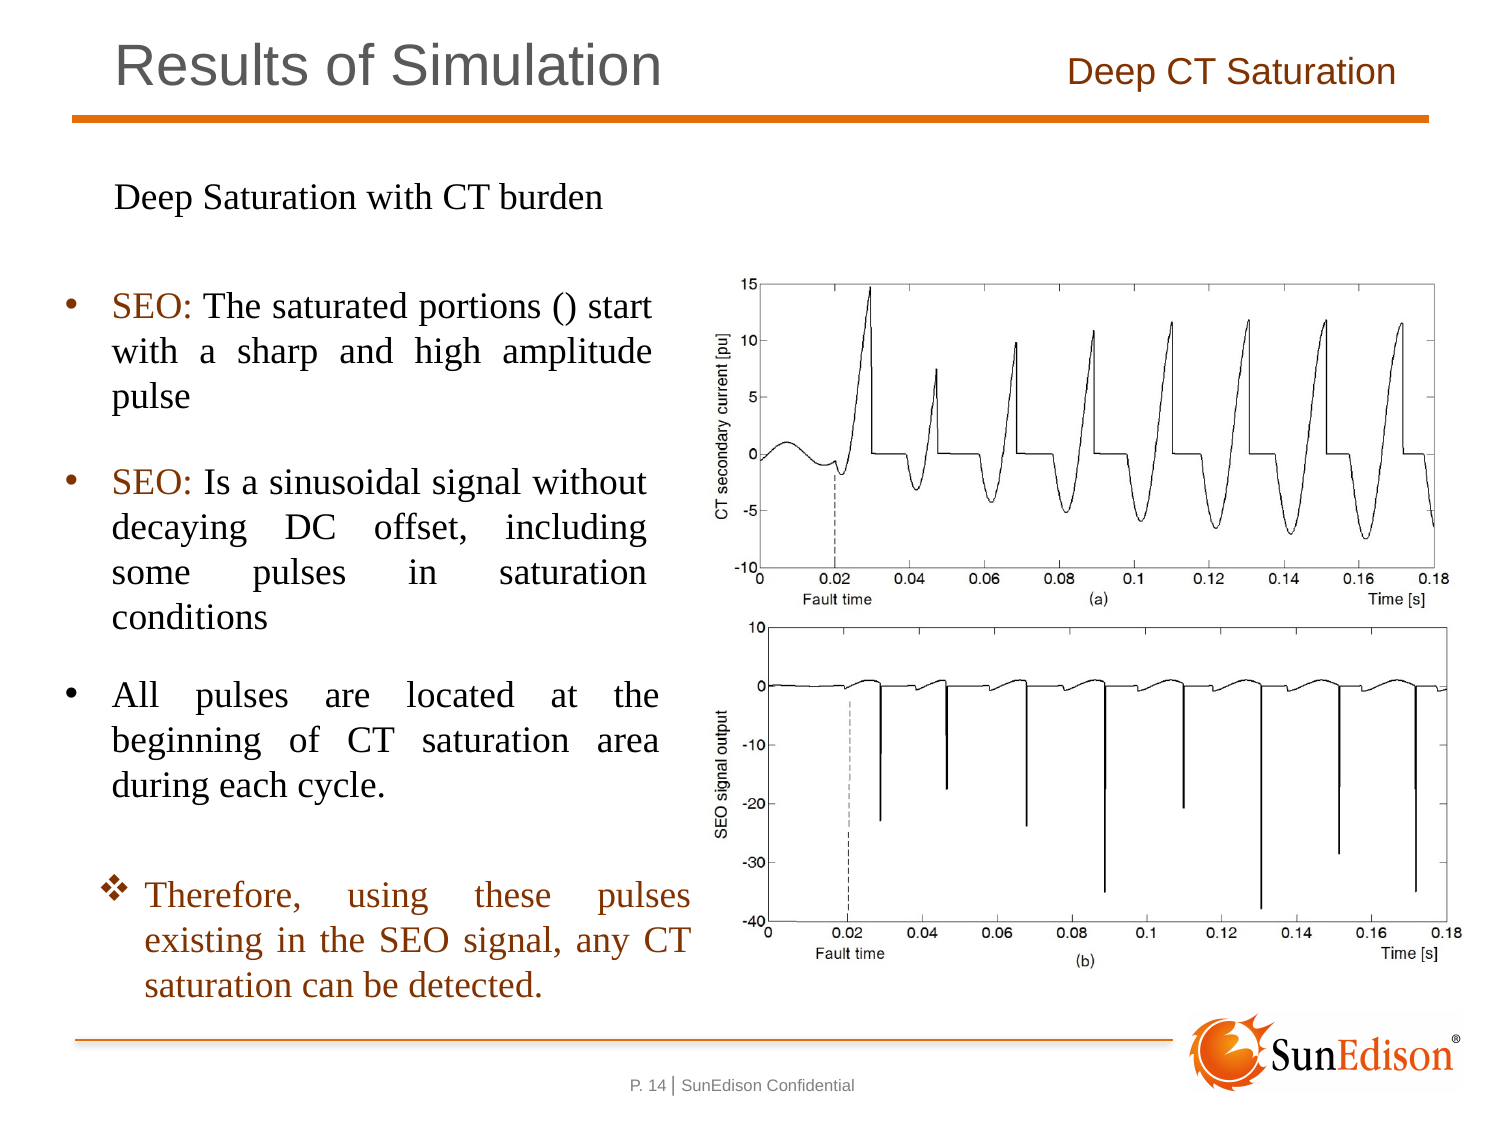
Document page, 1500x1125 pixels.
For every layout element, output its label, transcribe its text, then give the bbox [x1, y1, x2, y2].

title Results of Simulation [99, 0, 1326, 126]
text_box SEO: Is a sinusoidal signal without decaying DC offset, including some pulses in saturation conditions [49, 449, 663, 645]
picture [709, 274, 1464, 970]
text_box Therefore, using these pulses existing in the SEO signal, any CT saturation can be detected. [82, 862, 707, 1013]
text_box All pulses are located at the beginning of CT saturation area during each cycle. [50, 662, 675, 813]
text_box Deep CT Saturation [1052, 39, 1423, 100]
picture [1187, 1012, 1463, 1092]
